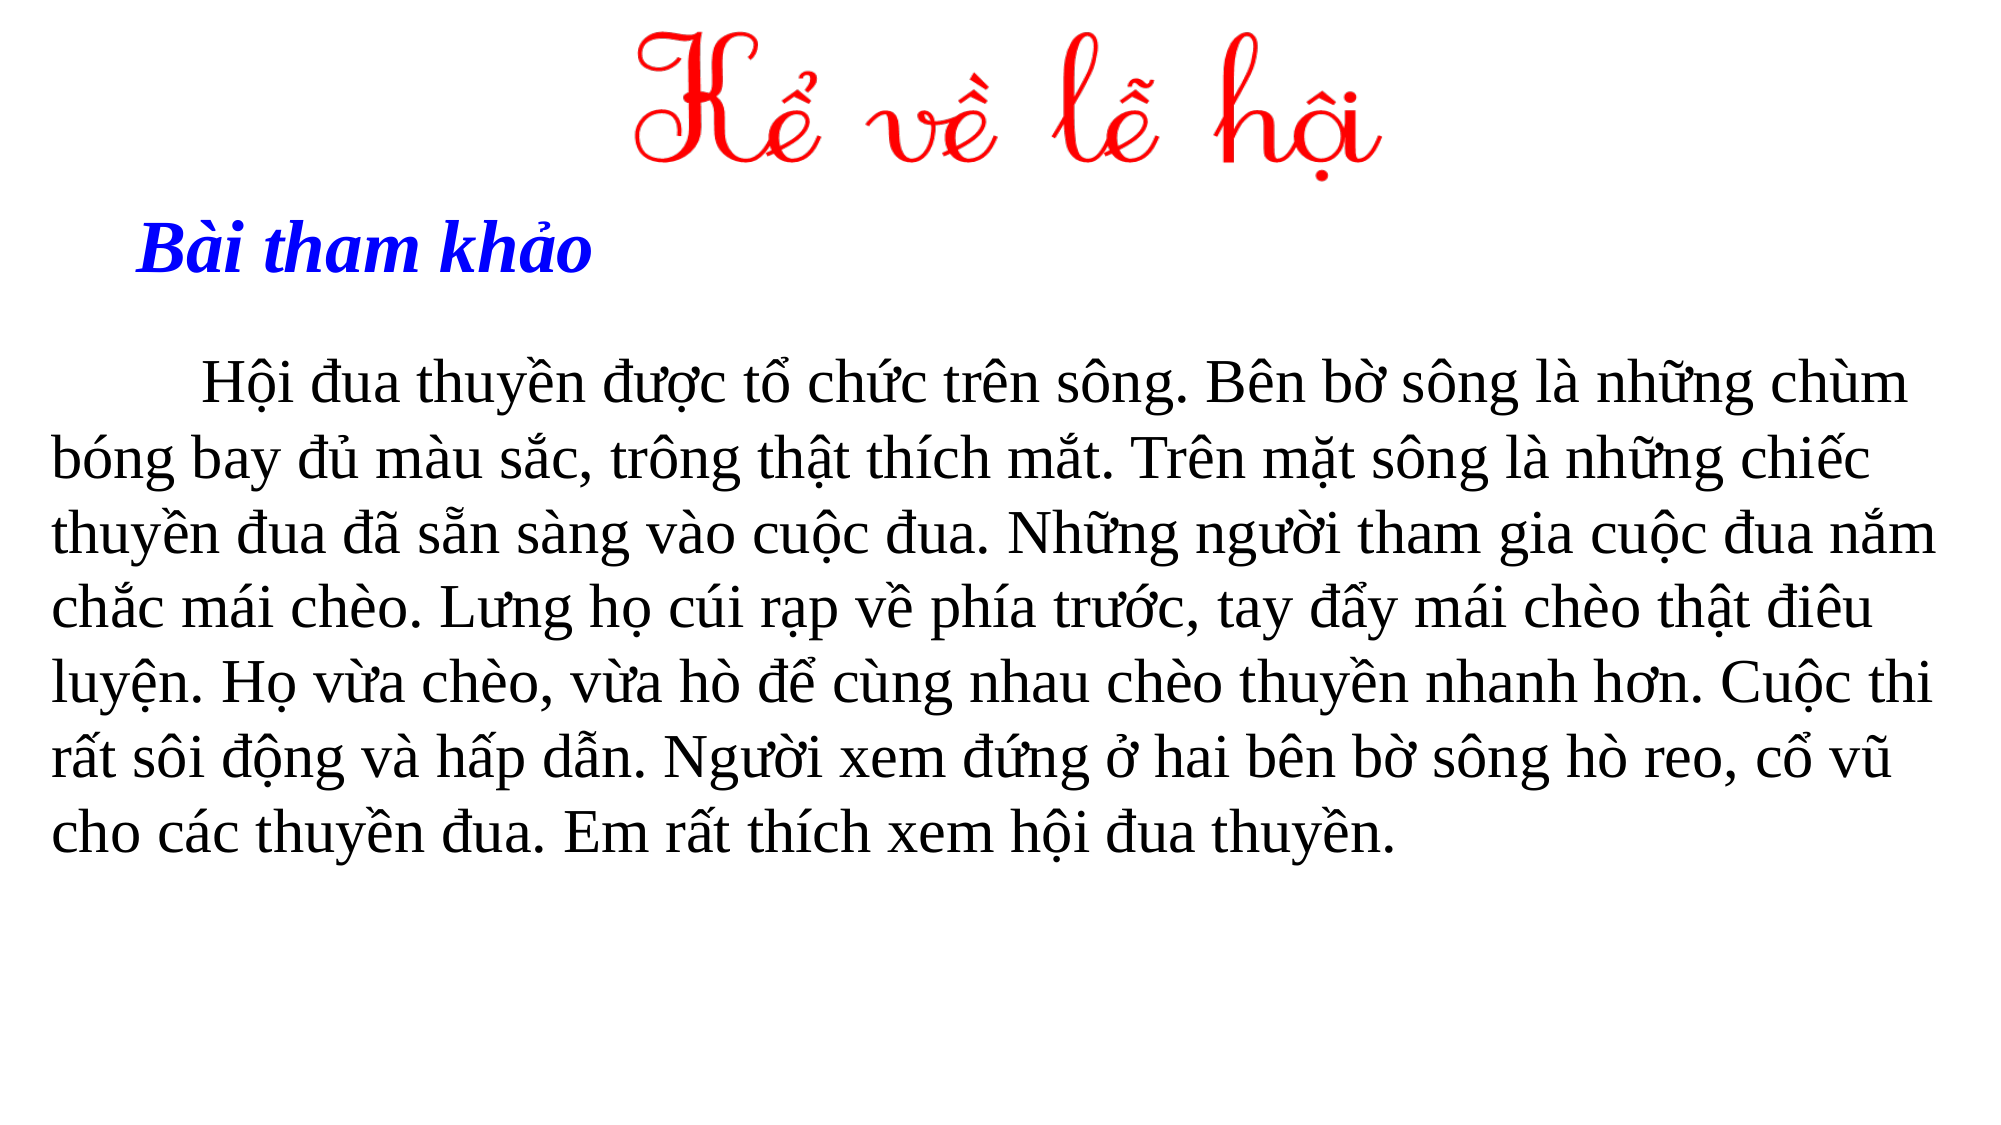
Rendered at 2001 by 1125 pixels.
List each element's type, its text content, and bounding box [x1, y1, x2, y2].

picture [550, 25, 1468, 299]
text_box Hội đua thuyền được tổ chức trên sông. Bên bờ sông là những chùm bóng bay đủ màu sắc, trông thật thích mắt. Trên mặt sông là những chiếc thuyền đua đã sẵn sàng vào cuộc đua. Những người tham gia cuộc đua nắm chắc mái chèo. Lưng họ cúi rạp về phía trước, tay đẩy mái chèo thật điêu luyện. Họ vừa chèo, vừa hò để cùng nhau chèo thuyền nhanh hơn. Cuộc thi rất sôi động và hấp dẫn. Người xem đứng ở hai bên bờ sông hò reo, cổ vũ cho các thuyền đua. Em rất thích xem hội đua thuyền. [36, 328, 1981, 873]
text_box Bài tham khảo [121, 190, 550, 296]
